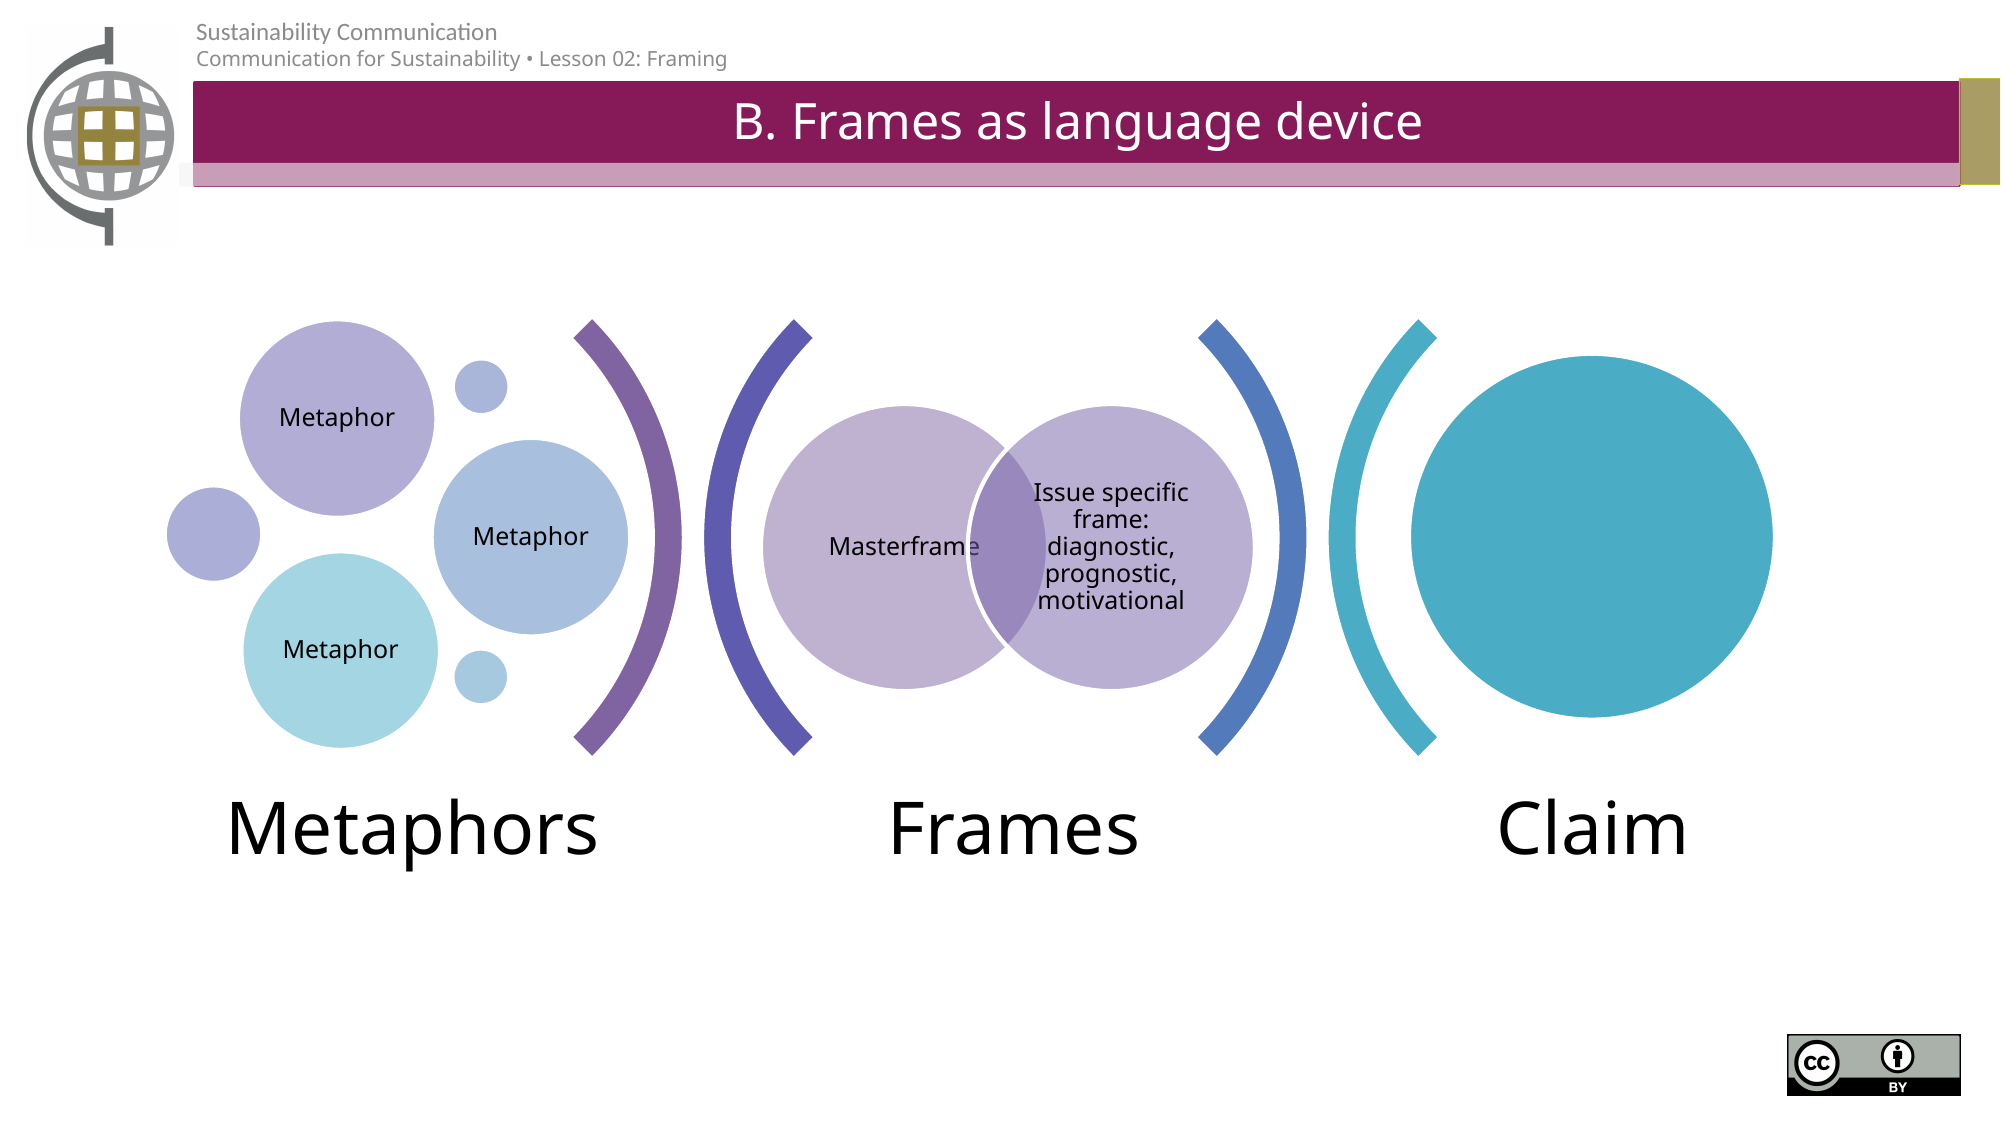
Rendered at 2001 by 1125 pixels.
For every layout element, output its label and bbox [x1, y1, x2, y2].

picture [26, 25, 56, 247]
picture [1954, 1034, 1961, 1096]
text_box [56, 14, 1954, 1104]
